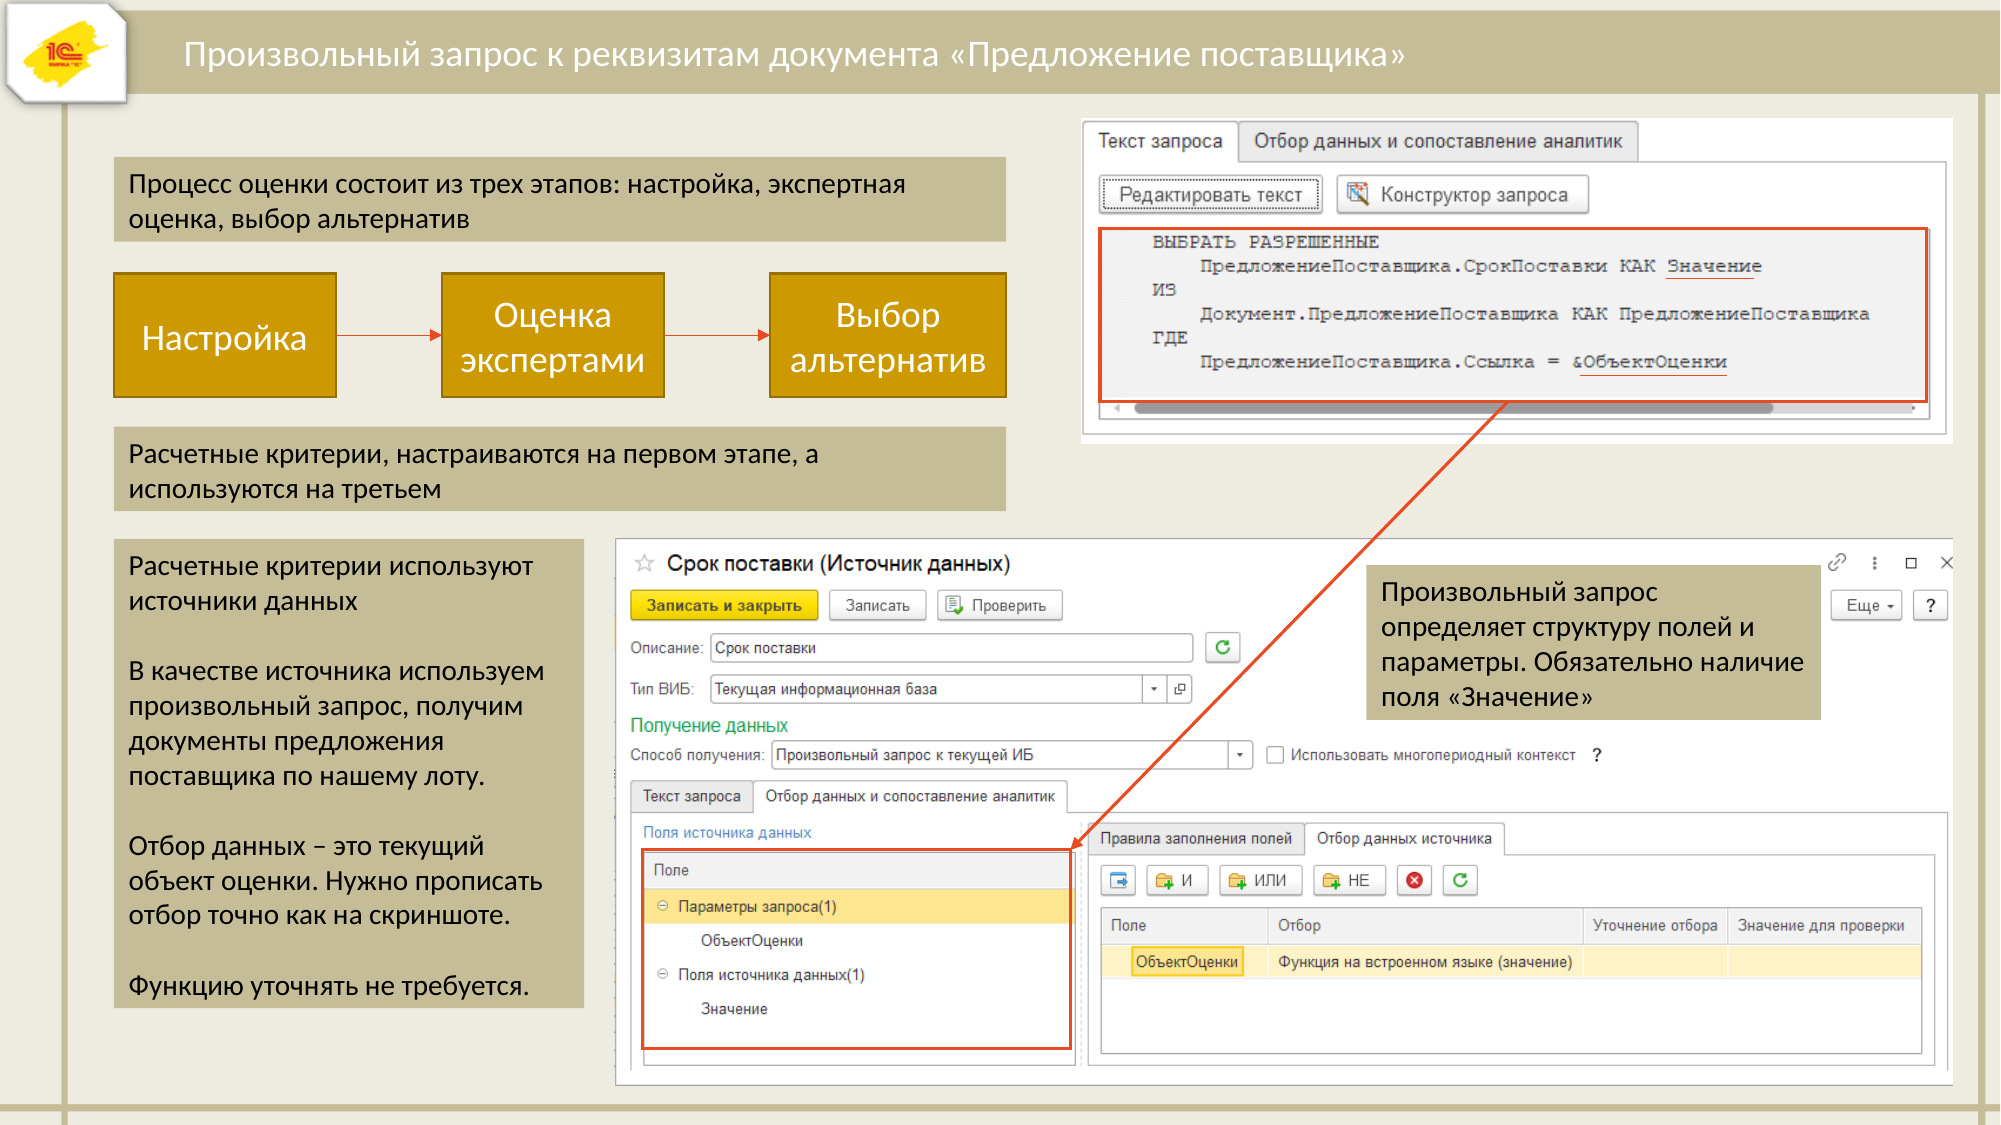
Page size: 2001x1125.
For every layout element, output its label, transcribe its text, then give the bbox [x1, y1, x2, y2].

text_box Выбор альтернатив [769, 272, 1007, 398]
picture [0, 0, 2001, 1125]
text_box Оценка экспертами [441, 272, 665, 398]
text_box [1070, 401, 1508, 850]
text_box Расчетные критерии, настраиваются на первом этапе, а используются на третьем [113, 426, 1007, 512]
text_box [1081, 118, 1952, 444]
text_box Настройка [113, 272, 337, 398]
text_box Процесс оценки состоит из трех этапов: настройка, экспертная оценка, выбор альтернатив [113, 156, 1007, 242]
text_box Произвольный запрос к реквизитам документа «Предложение поставщика» [168, 21, 1594, 82]
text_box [614, 538, 1953, 1086]
text_box Расчетные критерии используют источники данных В качестве источника используем произвольный запрос, получим документы предложения поставщика по нашему лоту. Отбор данных – это текущий объект оценки. Нужно прописать отбор точно как на скриншоте. Функцию уточнять не требуется. [113, 538, 585, 1009]
